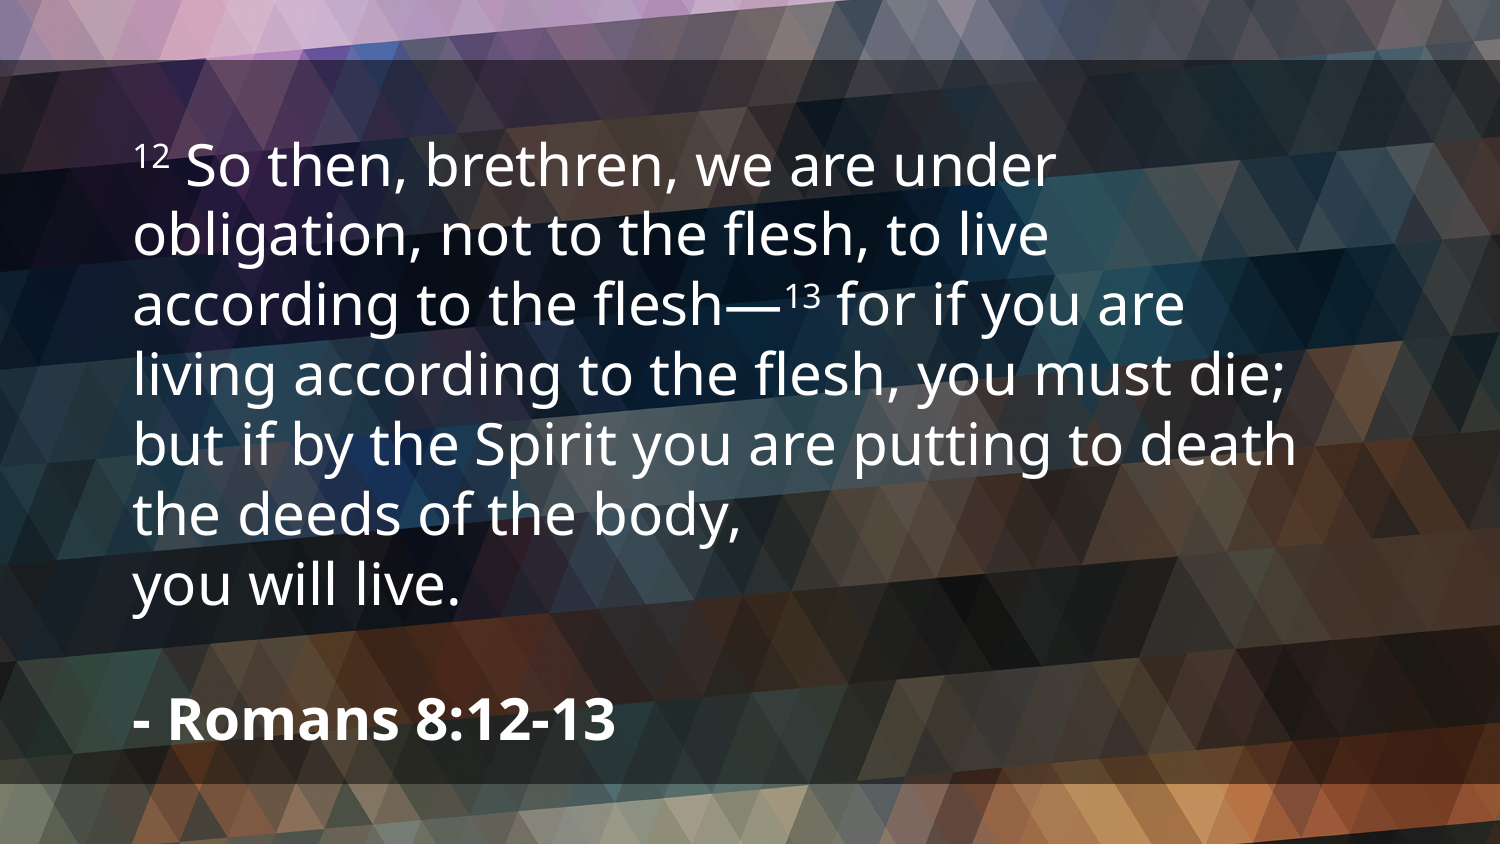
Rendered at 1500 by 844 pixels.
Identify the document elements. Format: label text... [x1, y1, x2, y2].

list - Romans 8:12-13 [116, 674, 799, 760]
list 12 So then, brethren, we are under obligation, not to the flesh, to live according to the flesh—13 for if you are living according to the flesh, you must die; but if by the Spirit you are putting to death the deeds of the body, you will live. [116, 70, 1343, 675]
picture [0, 0, 1500, 844]
